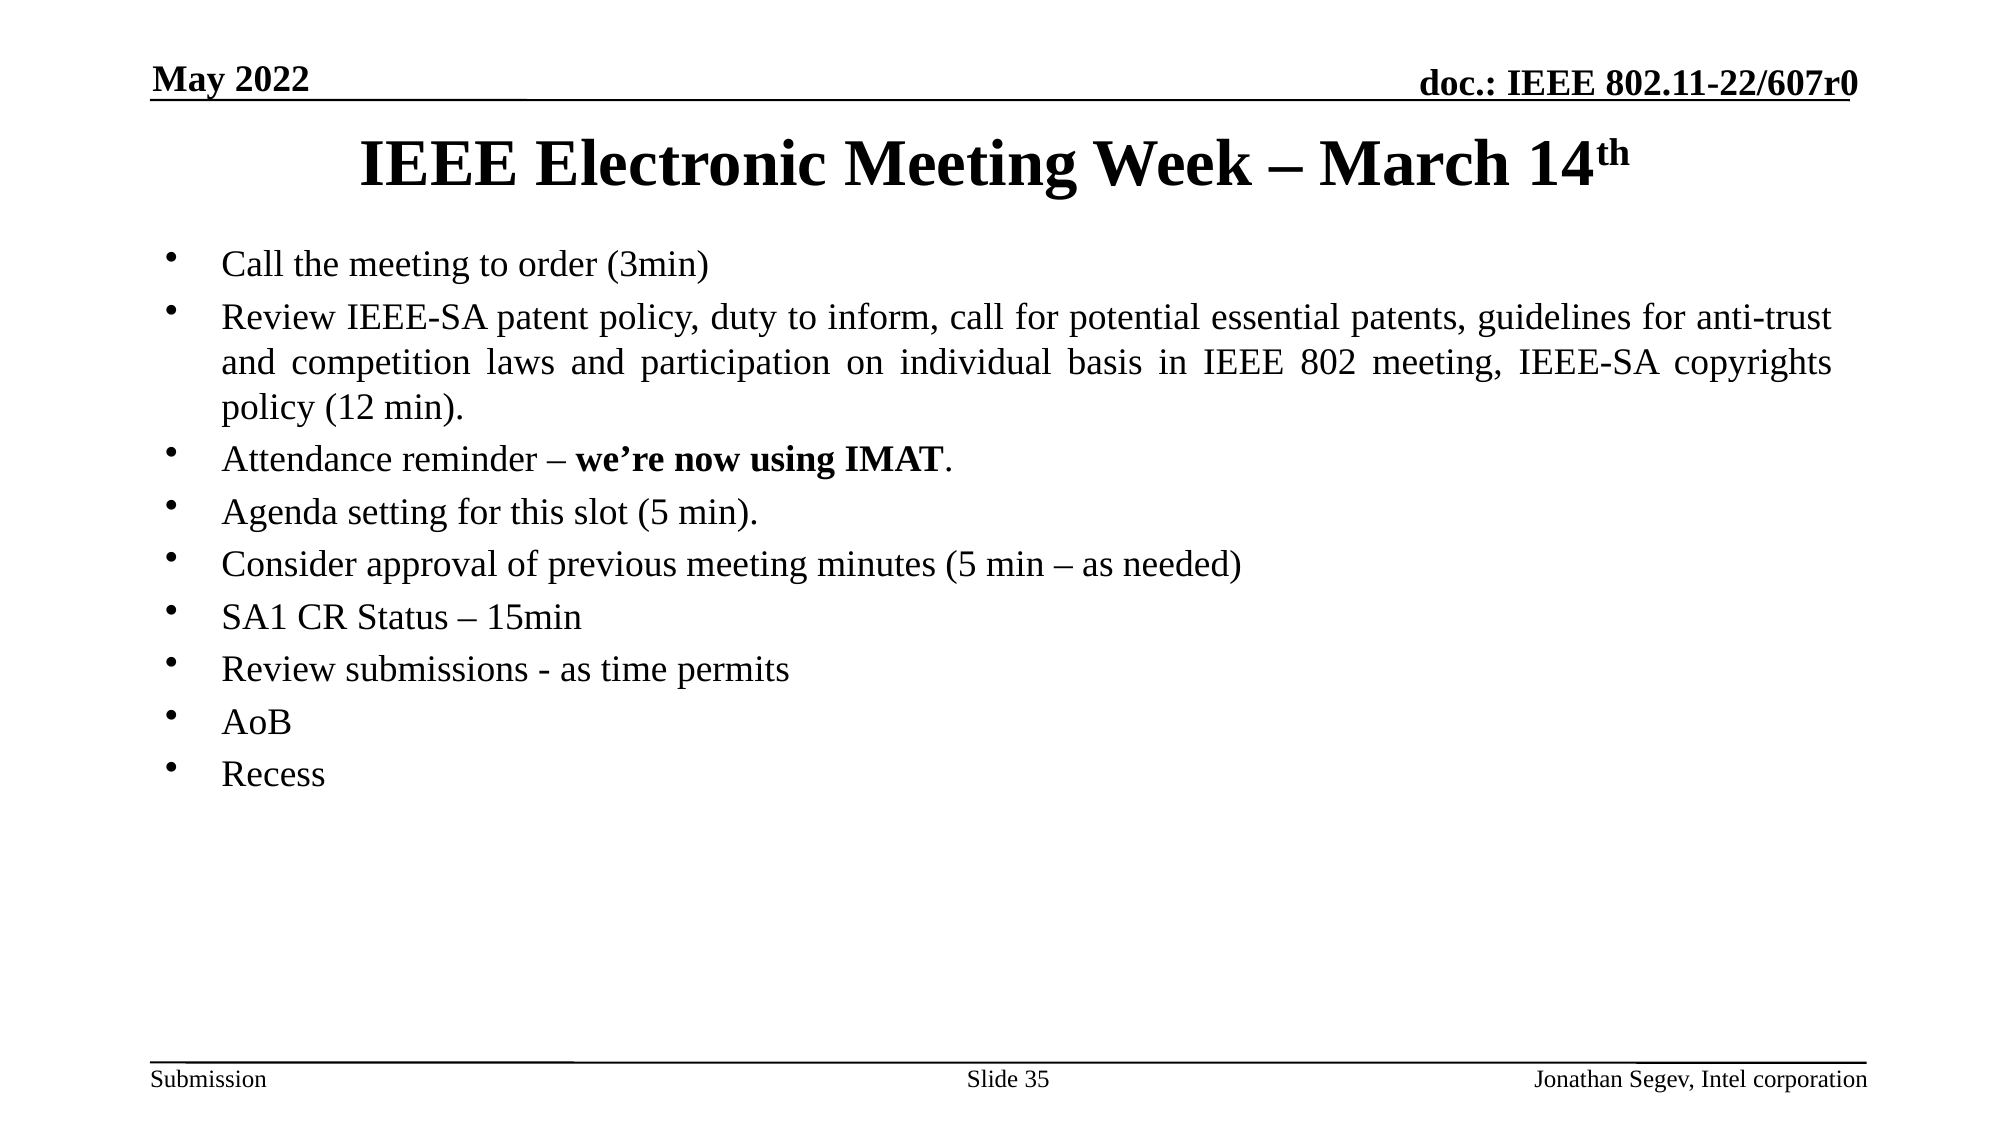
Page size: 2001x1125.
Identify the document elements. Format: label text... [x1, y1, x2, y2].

slide_number Slide 35 [950, 1061, 1067, 1123]
title IEEE Electronic Meeting Week – March 14th [149, 112, 1850, 205]
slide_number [152, 54, 563, 100]
footer Jonathan Segev, Intel corporation [1171, 1061, 1869, 1093]
list Call the meeting to order (3min) Review IEEE-SA patent policy, duty to inform, call for potential essential patents, guidelines for anti-trust and competition laws and participation on individual basis in IEEE 802 meeting, IEEE-SA copyrights policy (12 min). Attendance reminder – we’re now using IMAT. Agenda setting for this slot (5 min). Consider approval of previous meeting minutes (5 min – as needed) SA1 CR Status – 15min Review submissions - as time permits AoB Recess [149, 231, 1850, 1000]
